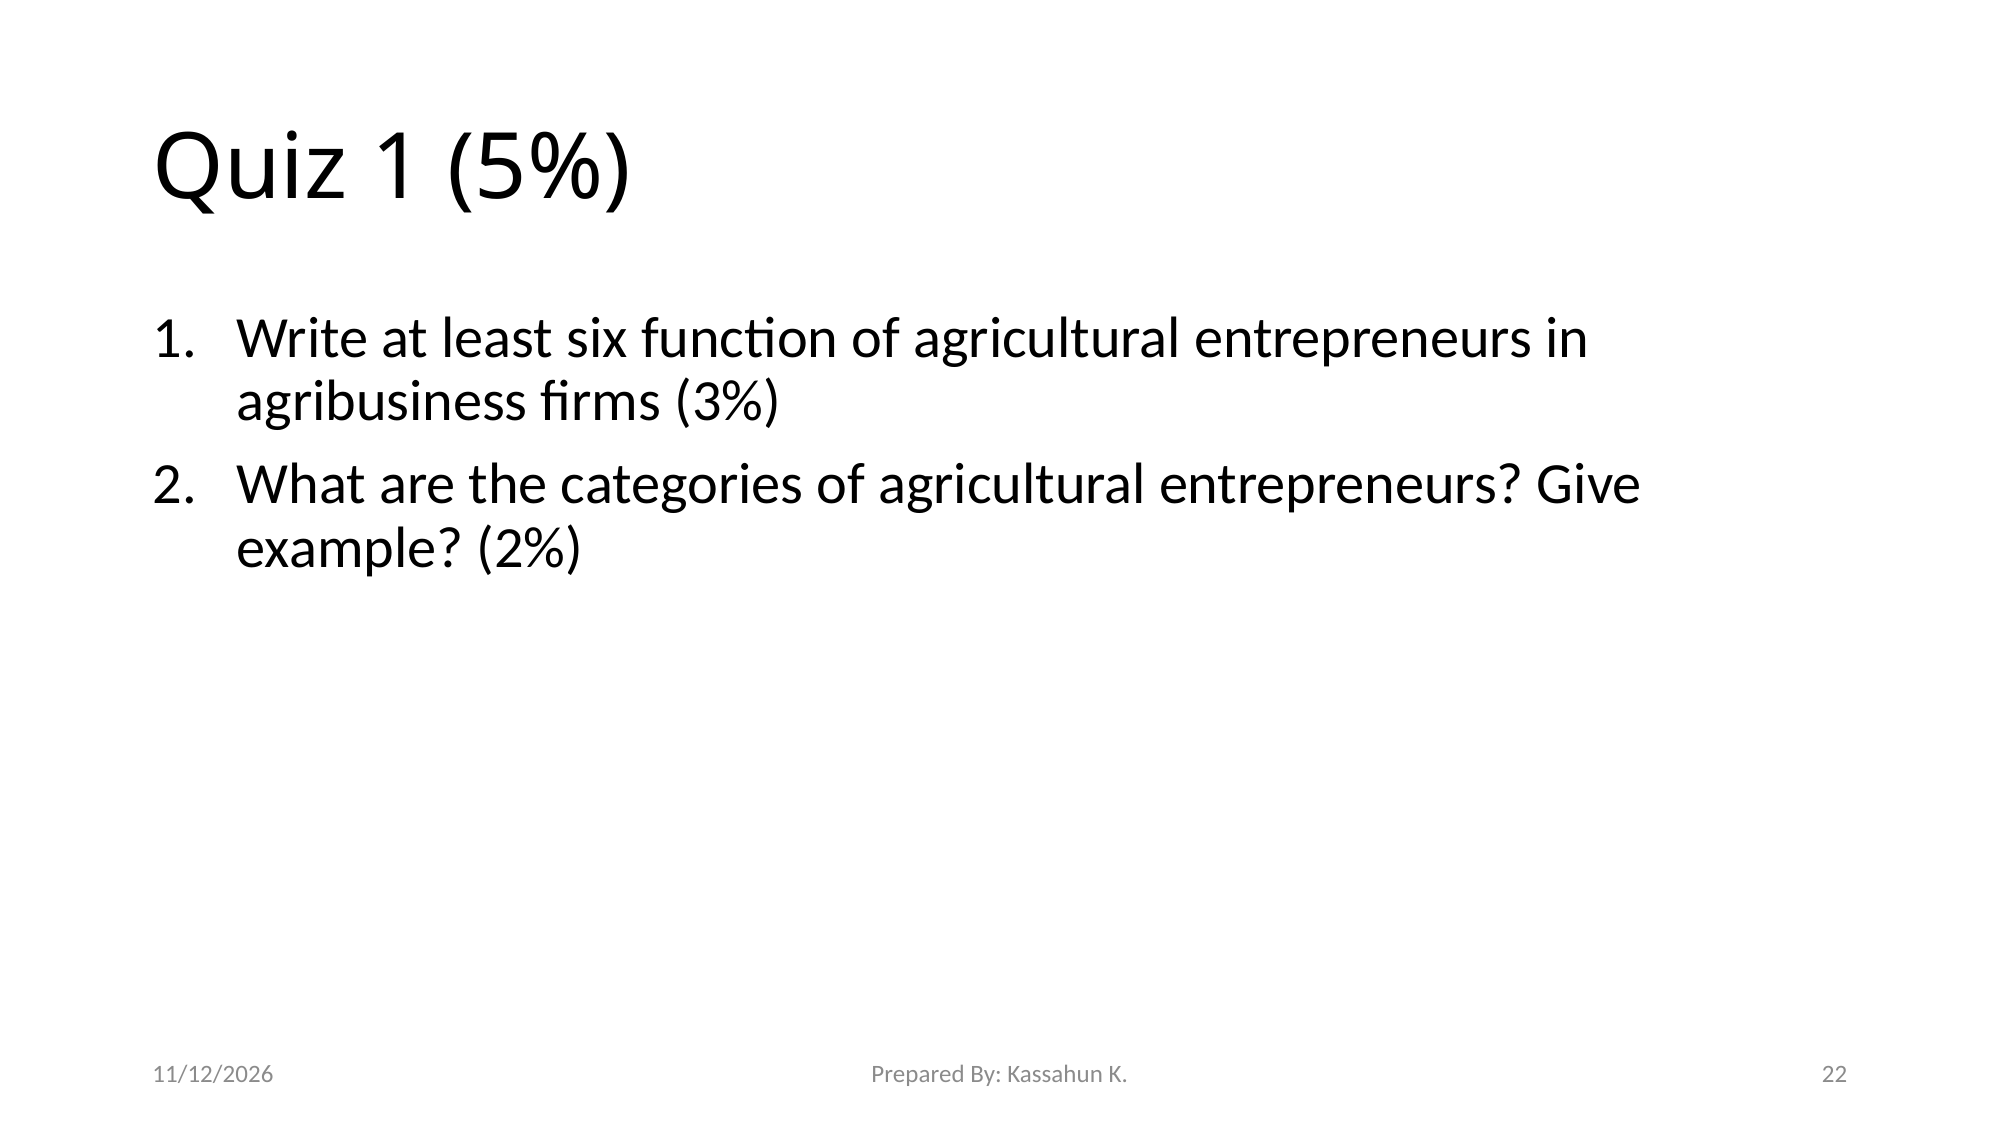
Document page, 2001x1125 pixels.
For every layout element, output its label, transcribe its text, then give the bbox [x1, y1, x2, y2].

footer Prepared By: Kassahun K. [662, 1042, 1338, 1103]
list Write at least six function of agricultural entrepreneurs in agribusiness firms (3%) What are the categories of agricultural entrepreneurs? Give example? (2%) [137, 299, 1863, 1014]
title Quiz 1 (5%) [137, 59, 1863, 278]
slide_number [137, 1042, 588, 1103]
slide_number 22 [1412, 1042, 1863, 1103]
